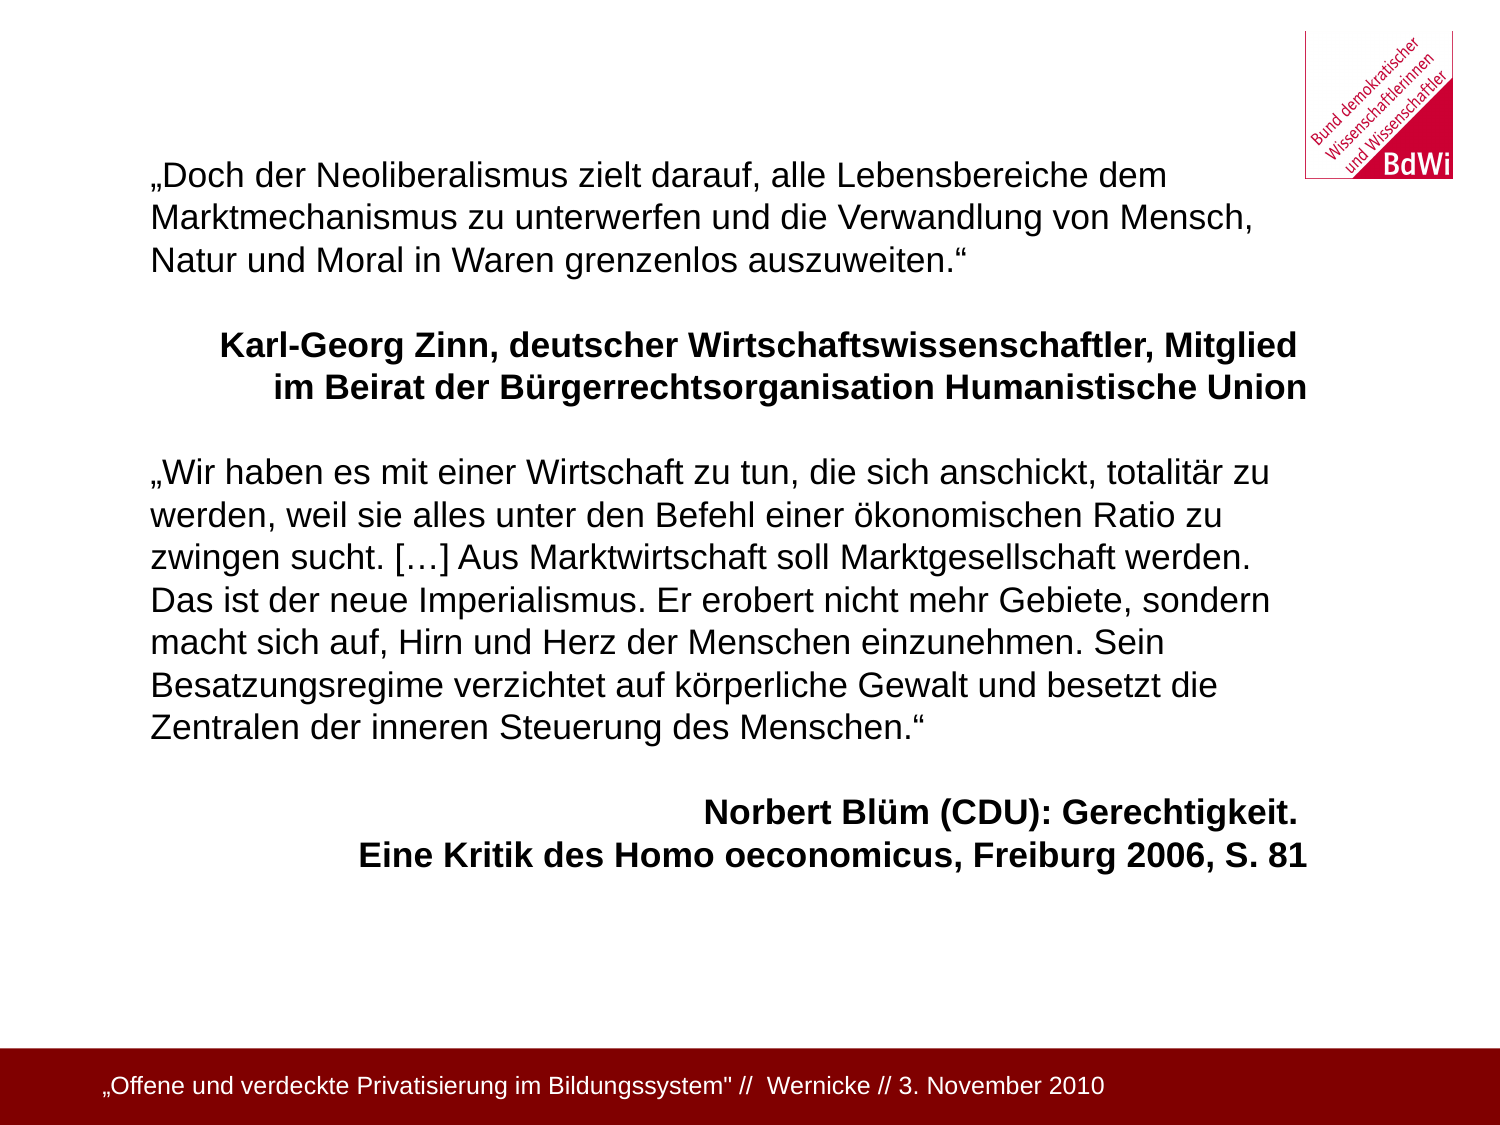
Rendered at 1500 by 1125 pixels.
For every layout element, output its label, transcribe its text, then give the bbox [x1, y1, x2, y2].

picture [1305, 31, 1453, 179]
text_box „Doch der Neoliberalismus zielt darauf, alle Lebensbereiche dem Marktmechanismus zu unterwerfen und die Verwandlung von Mensch, Natur und Moral in Waren grenzenlos auszuweiten.“ Karl-Georg Zinn, deutscher Wirtschaftswissenschaftler, Mitglied im Beirat der Bürgerrechtsorganisation Humanistische Union „Wir haben es mit einer Wirtschaft zu tun, die sich anschickt, totalitär zu werden, weil sie alles unter den Befehl einer ökonomischen Ratio zu zwingen sucht. […] Aus Marktwirtschaft soll Marktgesellschaft werden. Das ist der neue Imperialismus. Er erobert nicht mehr Gebiete, sondern macht sich auf, Hirn und Herz der Menschen einzunehmen. Sein Besatzungsregime verzichtet auf körperliche Gewalt und besetzt die Zentralen der inneren Steuerung des Menschen.“ Norbert Blüm (CDU): Gerechtigkeit. Eine Kritik des Homo oeconomicus, Freiburg 2006, S. 81 [135, 101, 1324, 823]
